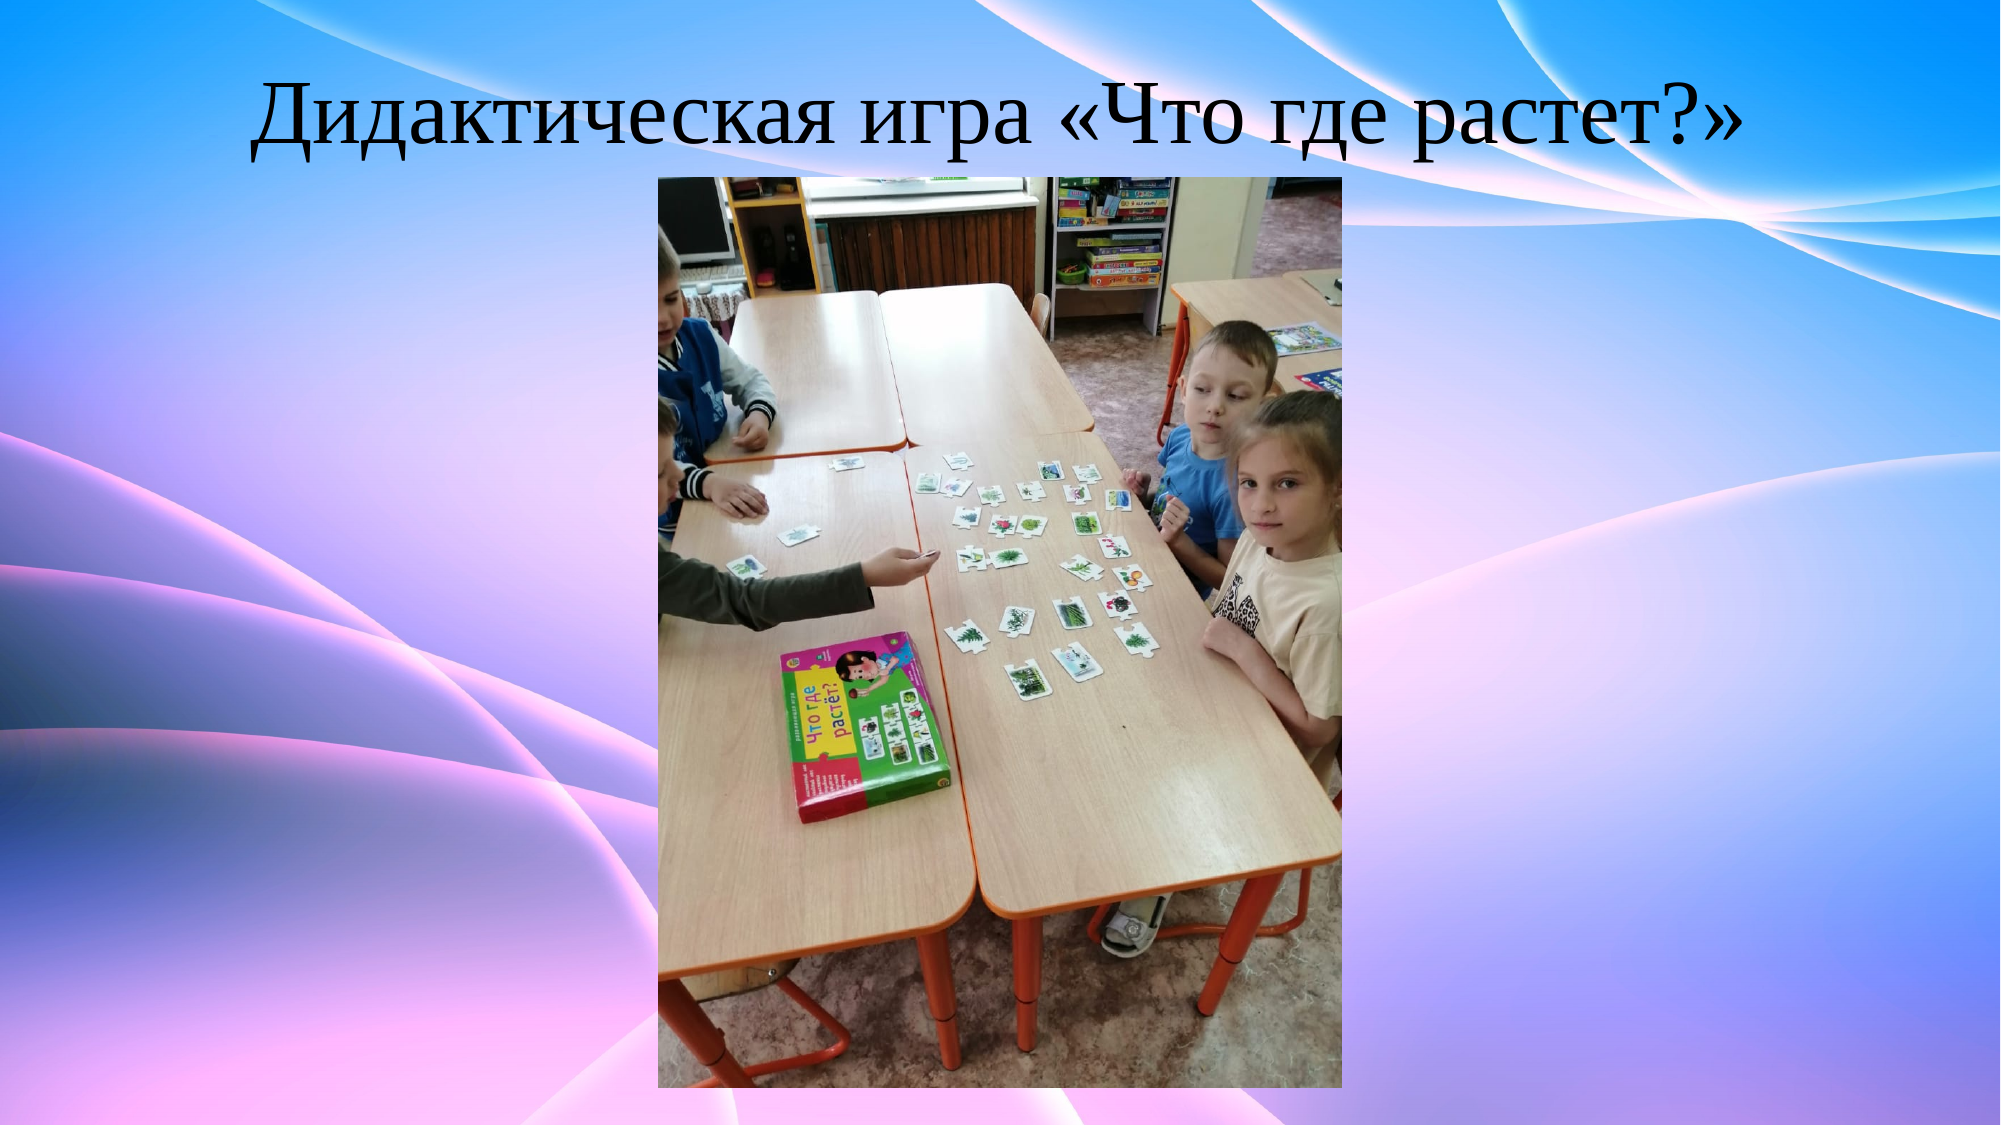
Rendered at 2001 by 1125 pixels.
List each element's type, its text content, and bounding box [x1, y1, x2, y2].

picture [0, 0, 2001, 1125]
title Дидактическая игра «Что где растет?» [137, 59, 1863, 278]
